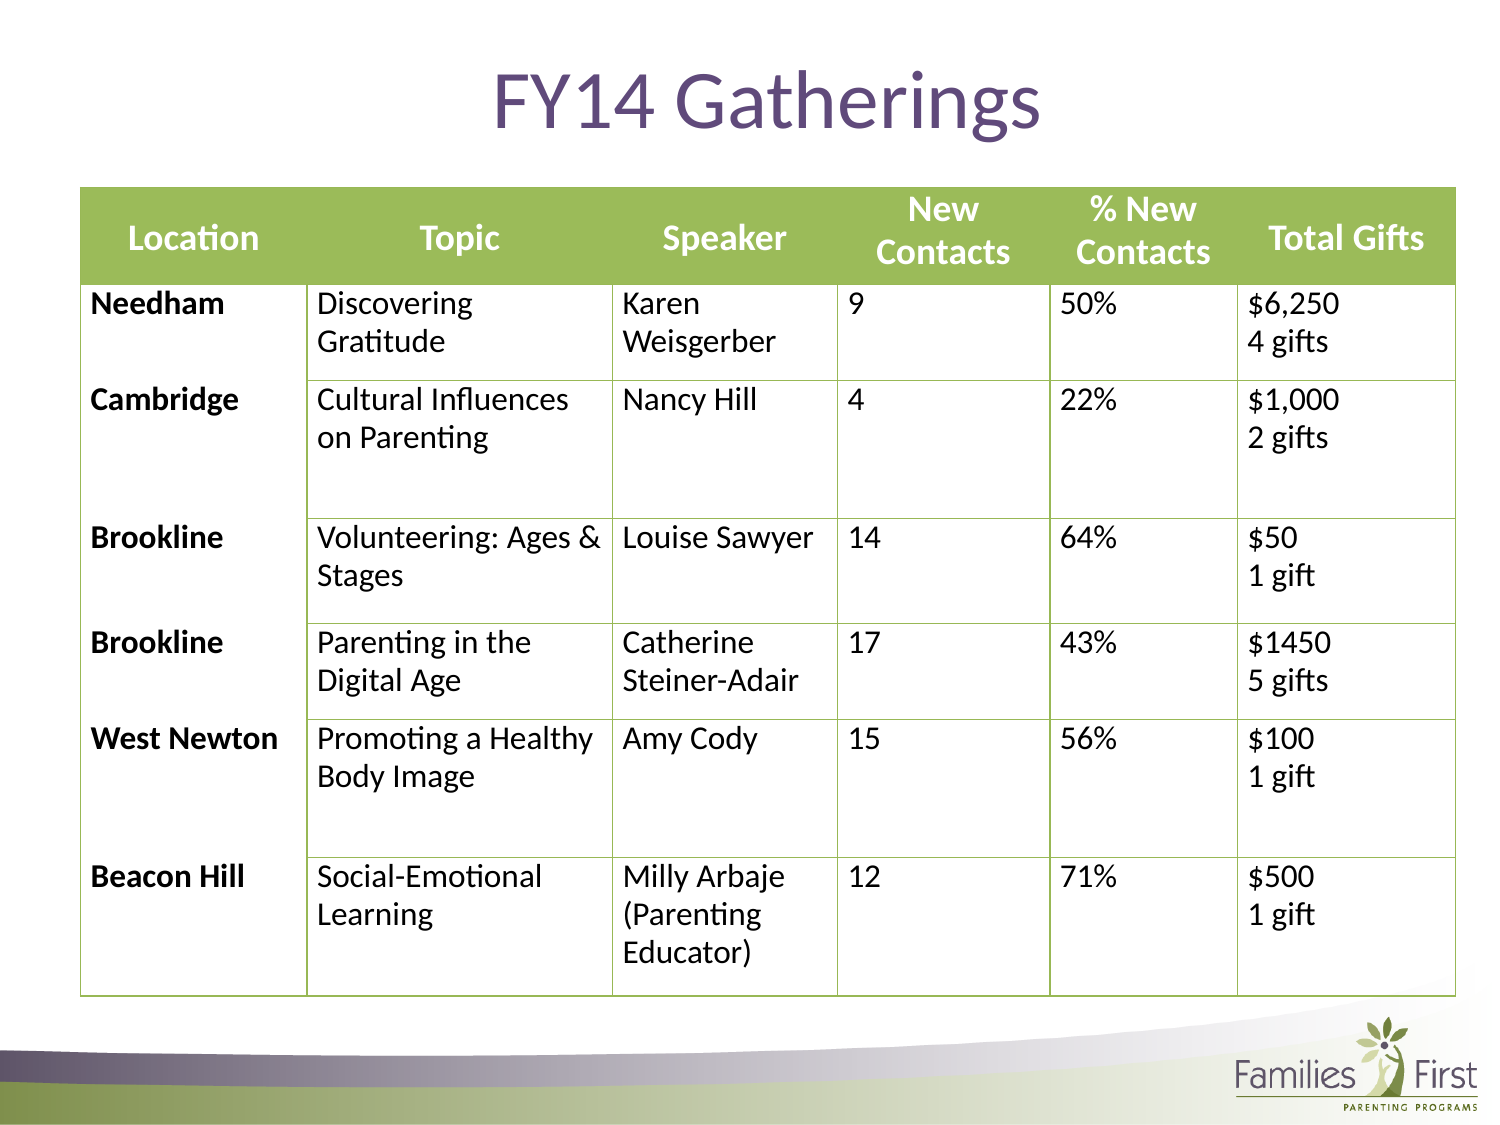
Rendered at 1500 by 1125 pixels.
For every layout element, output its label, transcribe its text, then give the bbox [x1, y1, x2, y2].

table_cell 14 [838, 519, 1049, 623]
table_cell West Newton [81, 720, 306, 858]
table_cell 4 [838, 381, 1049, 518]
table_cell 15 [838, 720, 1049, 857]
table_cell Cultural Influences on Parenting [308, 381, 612, 518]
table_cell Amy Cody [613, 720, 837, 857]
table_cell 9 [838, 285, 1049, 380]
table_cell Catherine Steiner-Adair [613, 624, 837, 719]
table_cell $50 1 gift [1238, 519, 1455, 623]
table_cell Needham [81, 285, 306, 380]
table_header Location [81, 188, 307, 285]
table_cell $1450 5 gifts [1238, 624, 1455, 719]
table_cell Volunteering: Ages & Stages [308, 519, 612, 623]
text_box FY14 Gatherings [477, 37, 1058, 153]
table_cell Discovering Gratitude [308, 285, 612, 380]
table_cell Beacon Hill [81, 858, 306, 995]
table_cell 71% [1051, 858, 1237, 995]
table_cell 64% [1051, 519, 1237, 623]
table_cell $100 1 gift [1238, 720, 1455, 857]
table_cell 43% [1051, 624, 1237, 719]
table_cell 12 [838, 858, 1049, 995]
table_header % New Contacts [1050, 188, 1237, 284]
table_cell Louise Sawyer [613, 519, 837, 623]
table_header Total Gifts [1237, 188, 1455, 284]
table_cell Parenting in the Digital Age [308, 624, 612, 719]
table_header Speaker [612, 188, 837, 284]
table_cell Brookline [81, 624, 306, 720]
table_cell Nancy Hill [613, 381, 837, 518]
table_cell 22% [1051, 381, 1237, 518]
picture [0, 0, 1500, 1125]
table_header Topic [307, 188, 612, 284]
table_header New Contacts [837, 188, 1050, 284]
table_cell 17 [838, 624, 1049, 719]
table_cell $500 1 gift [1238, 858, 1455, 995]
table_cell Cambridge [81, 380, 306, 518]
table_cell $6,250 4 gifts [1238, 285, 1455, 380]
table_cell Social-Emotional Learning [308, 858, 612, 995]
table_cell $1,000 2 gifts [1238, 381, 1455, 518]
table_cell 56% [1051, 720, 1237, 857]
table_cell 50% [1051, 285, 1237, 380]
table_cell Brookline [81, 518, 306, 624]
table_cell Promoting a Healthy Body Image [308, 720, 612, 857]
table_cell Milly Arbaje (Parenting Educator) [613, 858, 837, 995]
table_cell Karen Weisgerber [613, 285, 837, 380]
